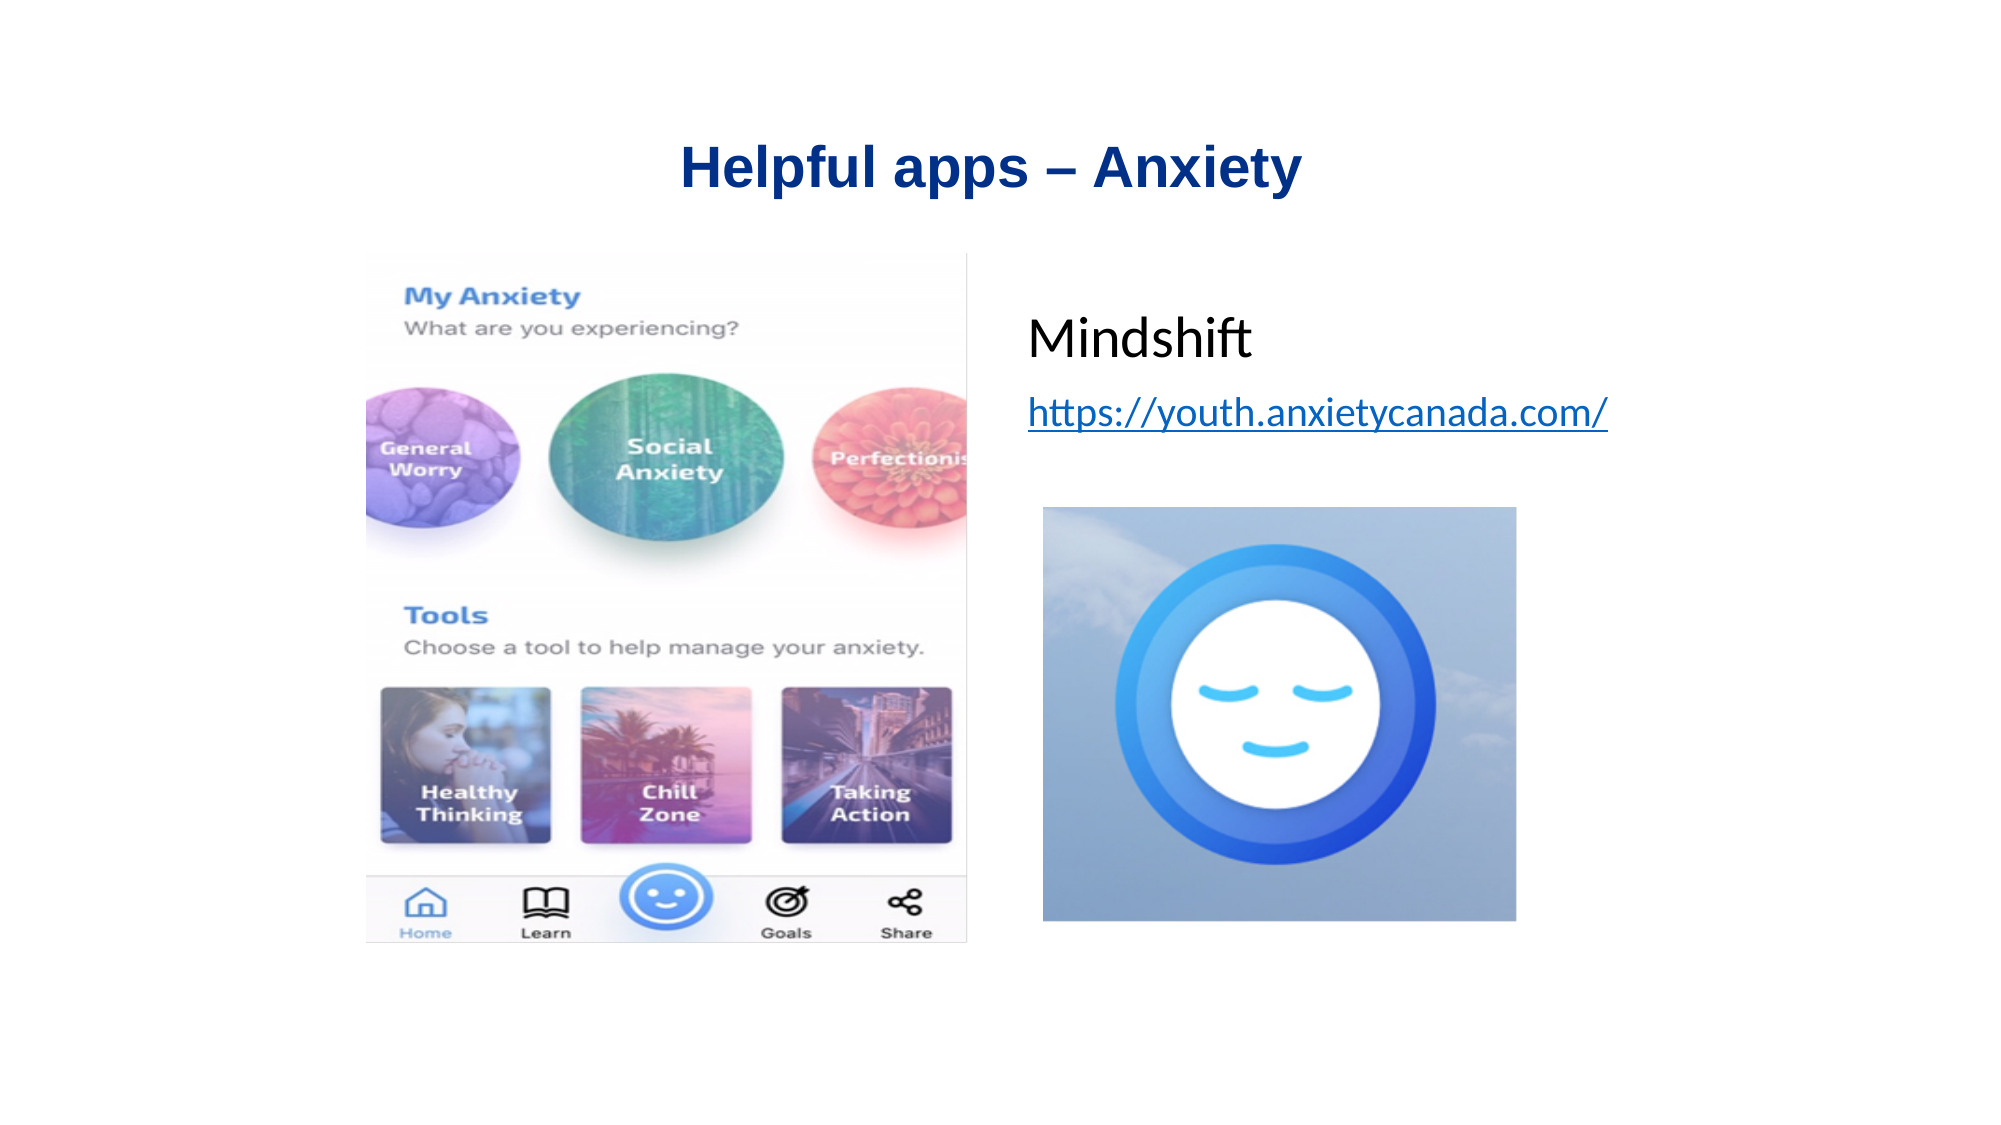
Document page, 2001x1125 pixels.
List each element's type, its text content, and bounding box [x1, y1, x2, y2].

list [366, 253, 969, 944]
picture [1043, 507, 1518, 923]
title Helpful apps – Anxiety [137, 59, 1863, 278]
list Mindshift https://youth.anxietycanada.com/ [1012, 299, 1863, 1014]
